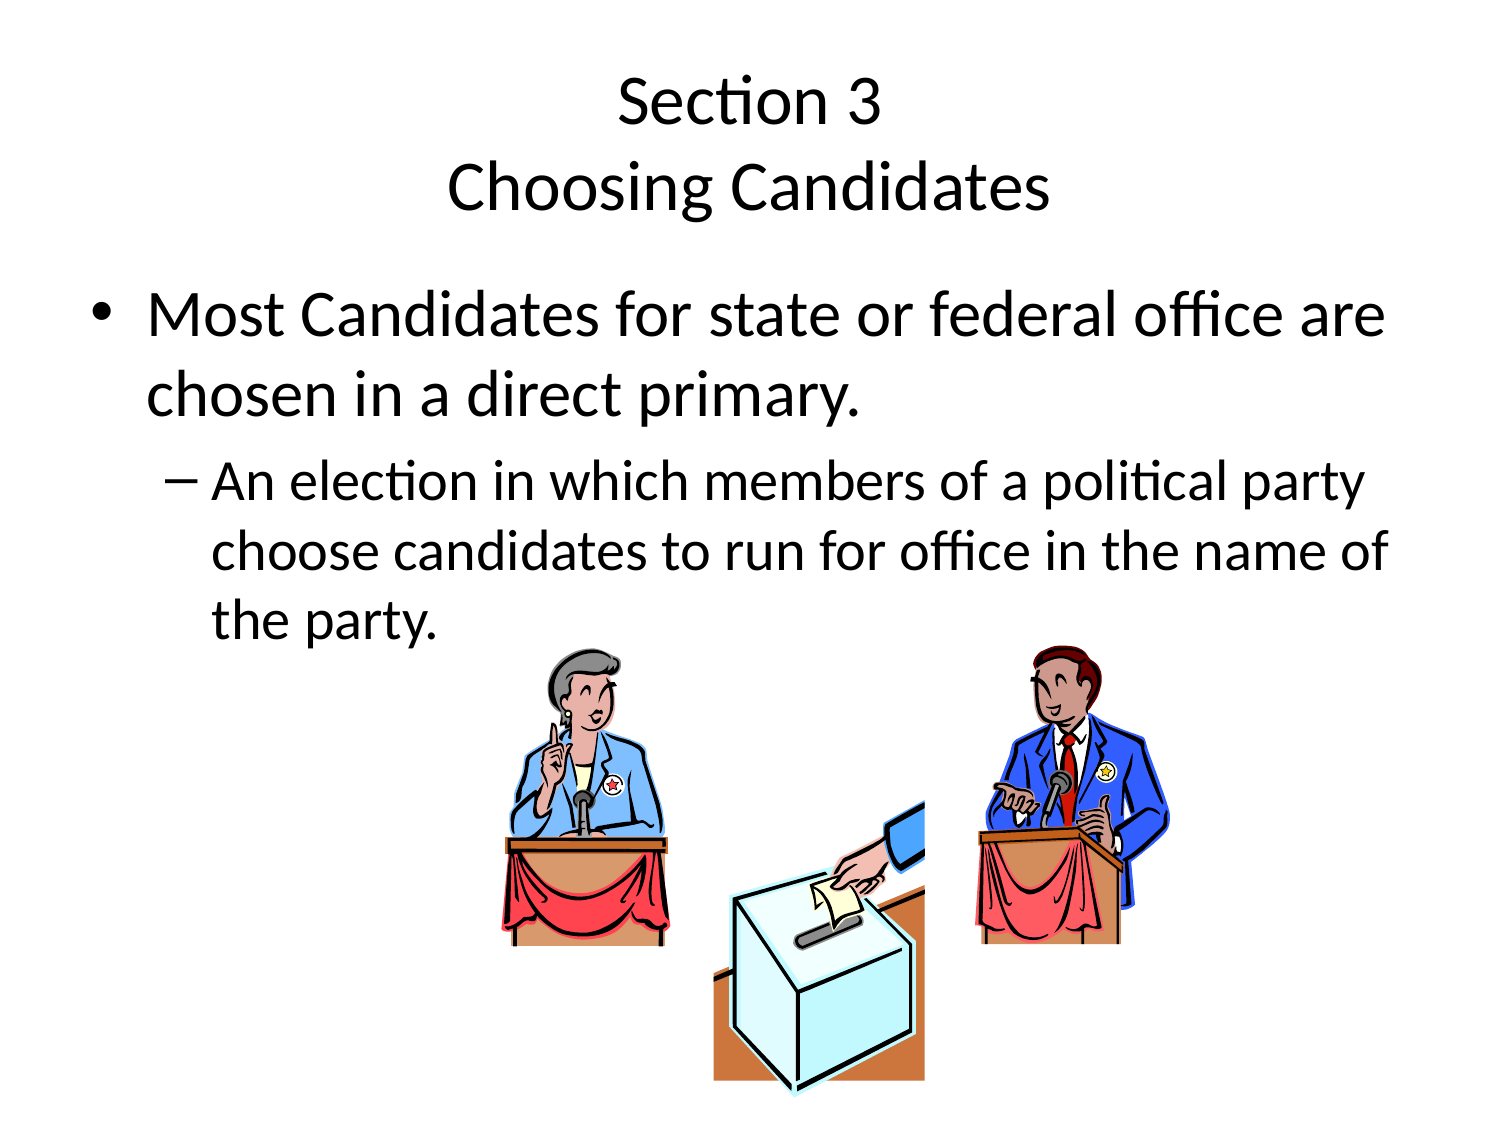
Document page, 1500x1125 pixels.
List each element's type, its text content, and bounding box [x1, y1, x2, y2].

list Most Candidates for state or federal office are chosen in a direct primary. An election in which members of a political party choose candidates to run for office in the name of the party. [75, 262, 1425, 1005]
picture [499, 647, 671, 947]
title Section 3 Choosing Candidates [75, 45, 1425, 233]
picture [974, 645, 1172, 945]
picture [713, 799, 926, 1098]
